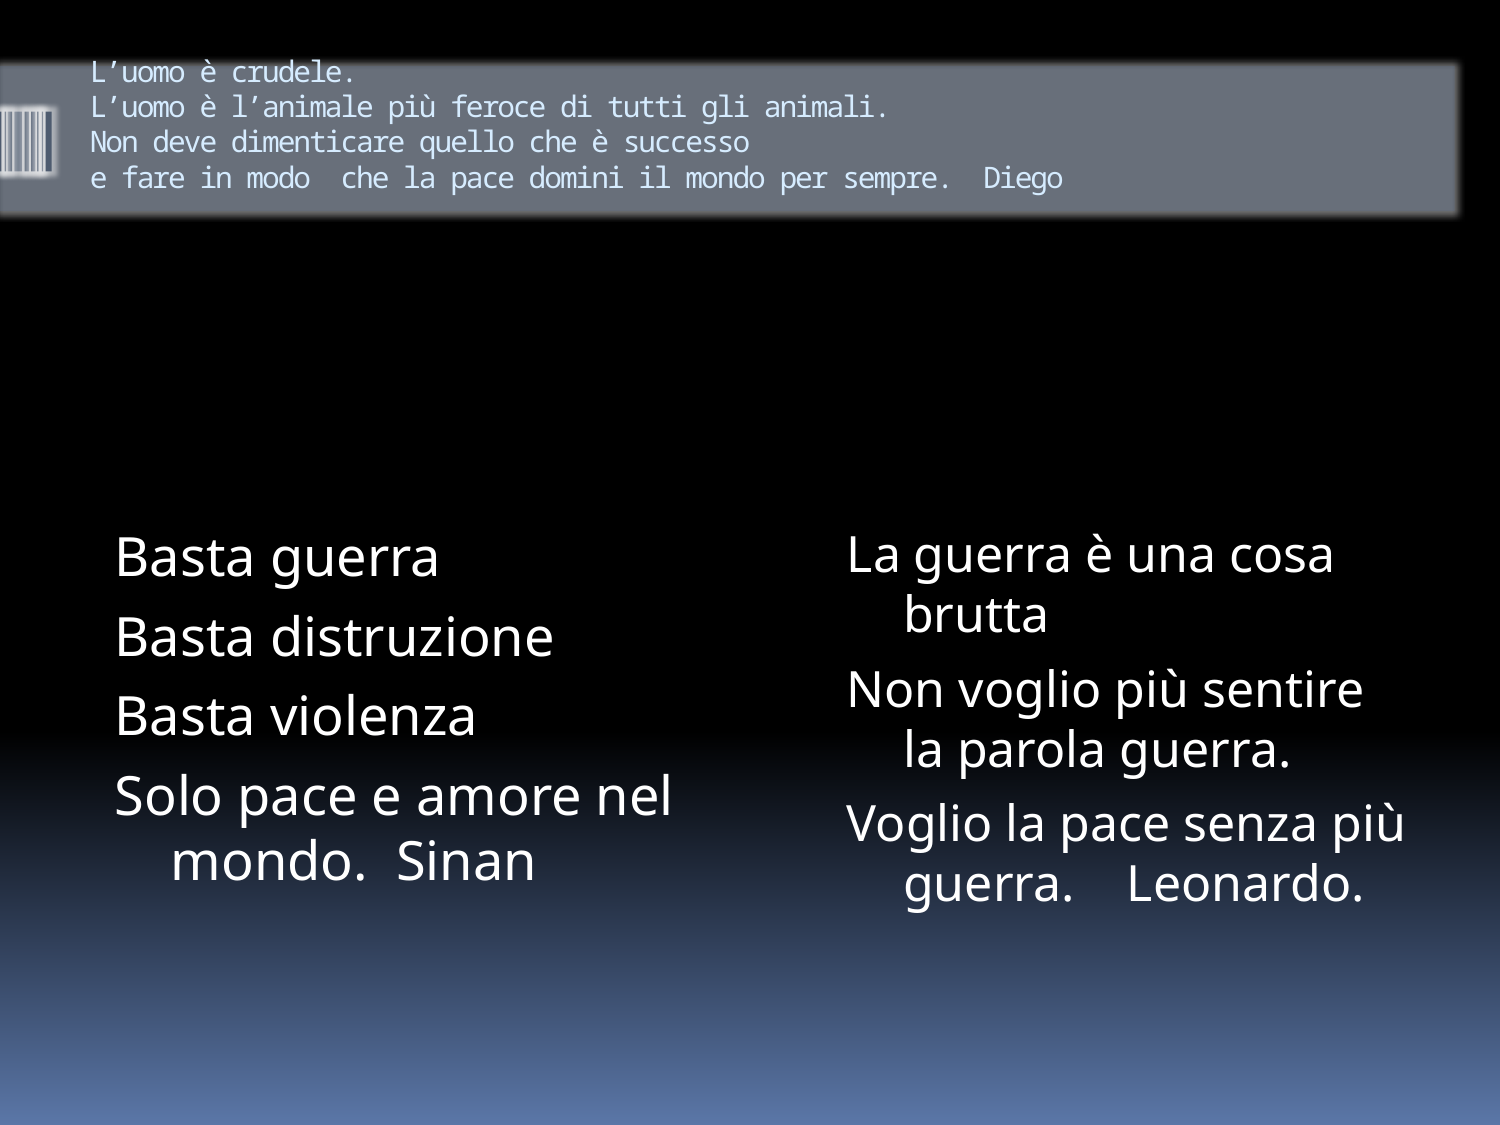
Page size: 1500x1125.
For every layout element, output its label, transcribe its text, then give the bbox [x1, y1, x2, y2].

list Basta guerra Basta distruzione Basta violenza Solo pace e amore nel mondo. Sinan [88, 515, 738, 1005]
title L’uomo è crudele. L’uomo è l’animale più feroce di tutti gli animali. Non deve dimenticare quello che è successo e fare in modo che la pace domini il mondo per sempre. Diego [75, 45, 1425, 303]
list La guerra è una cosa brutta Non voglio più sentire la parola guerra. Voglio la pace senza più guerra. Leonardo. [820, 515, 1425, 1005]
